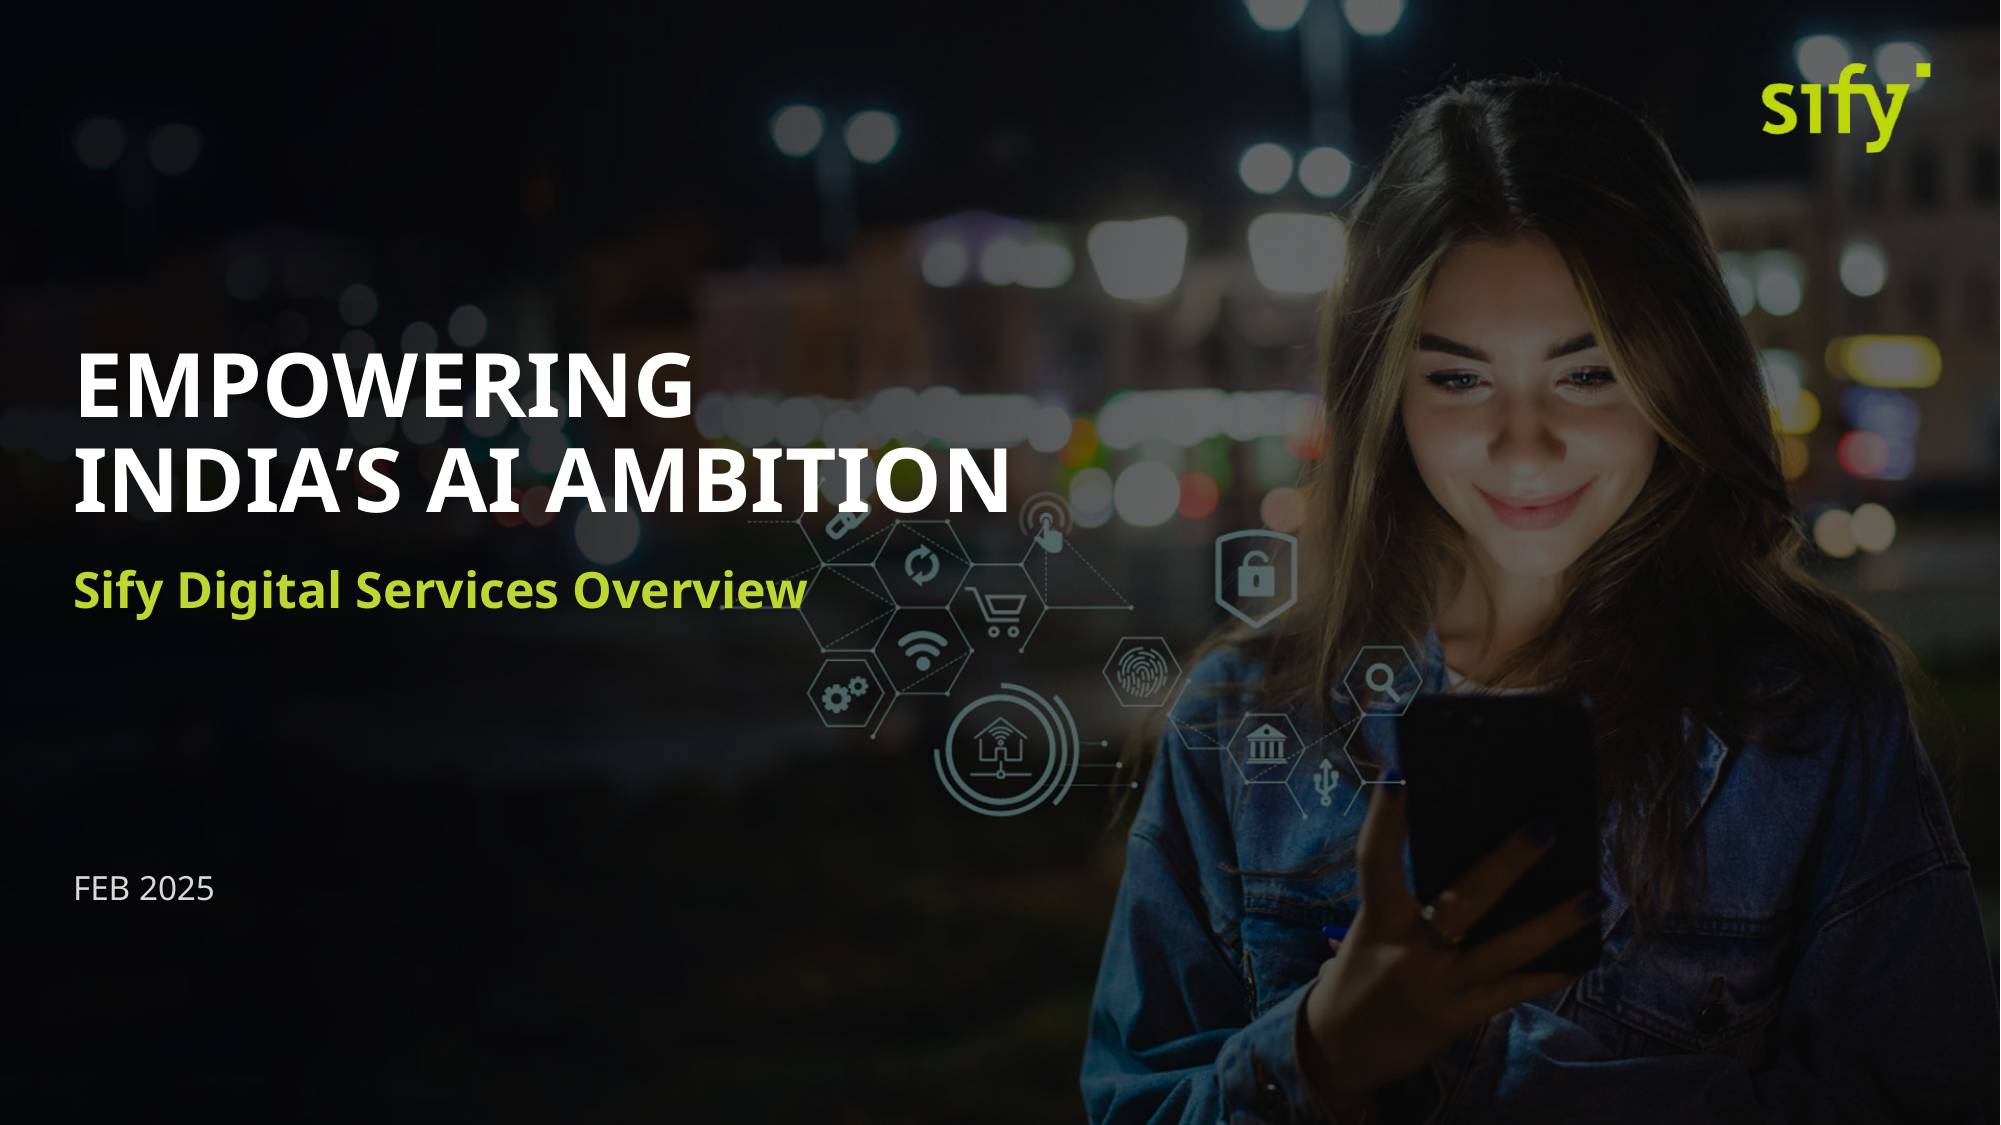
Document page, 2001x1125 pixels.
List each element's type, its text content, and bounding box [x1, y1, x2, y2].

list FEB 2025 [73, 857, 1192, 918]
list Sify Digital Services Overview [73, 562, 1674, 638]
list EMPOWERING INDIA’S AI AMBITION [73, 341, 1040, 541]
picture [0, 0, 2000, 1125]
